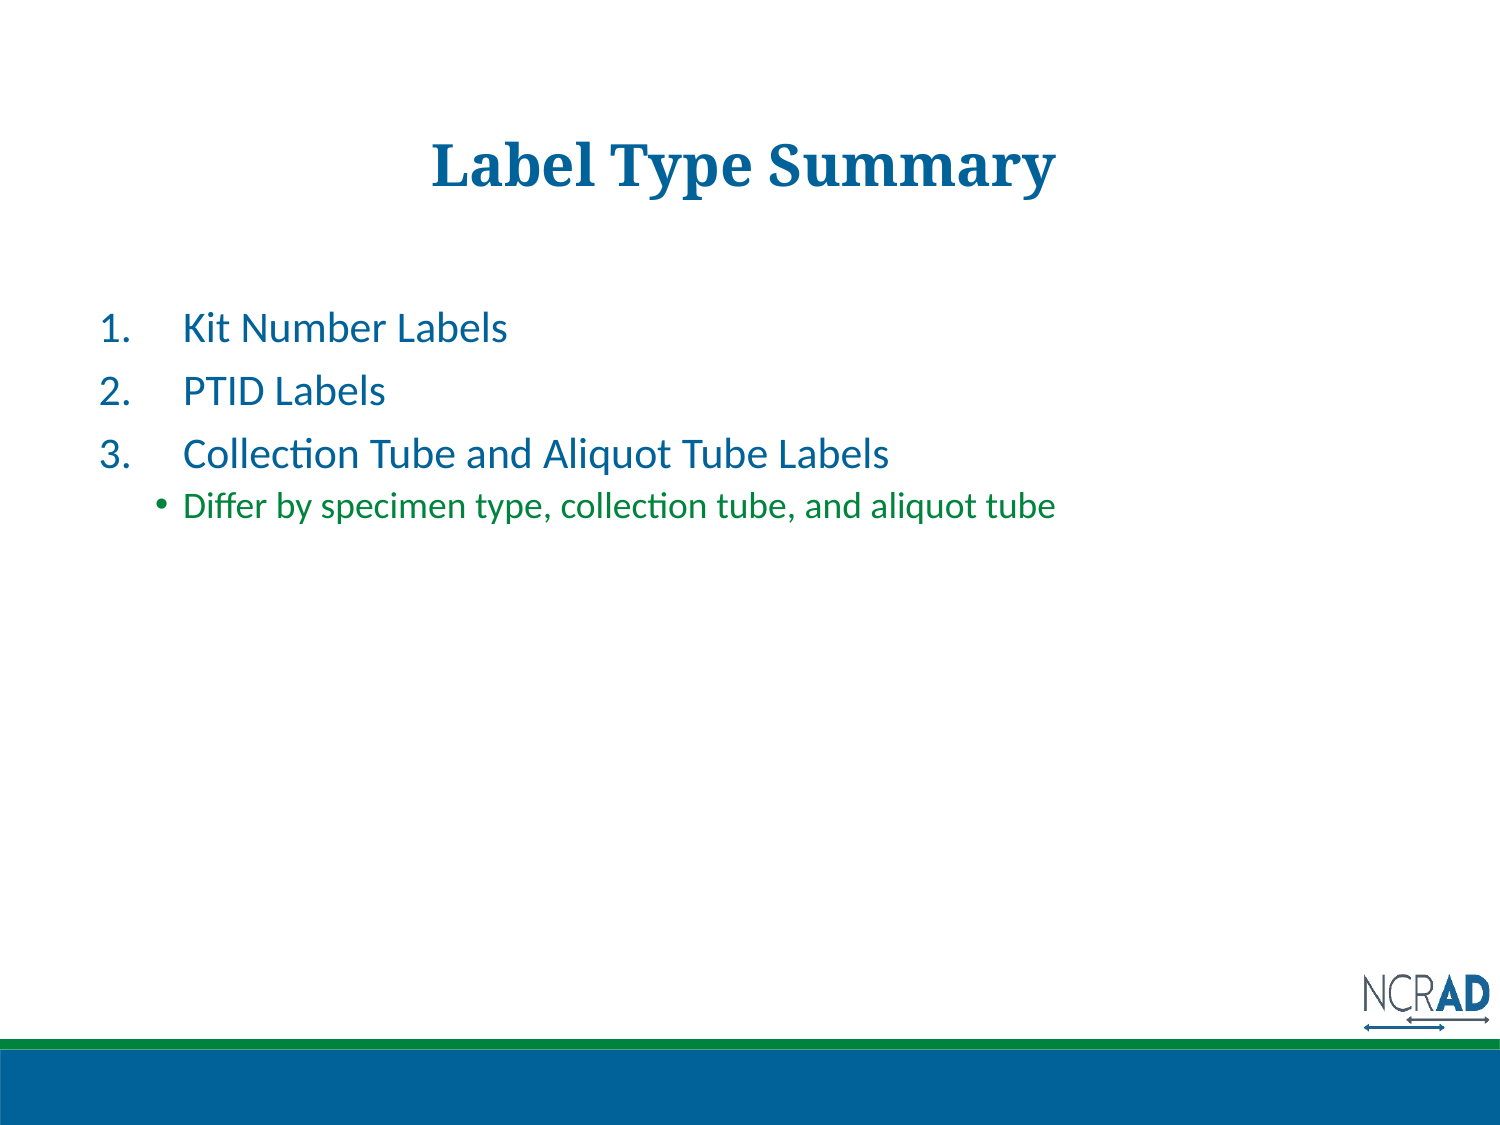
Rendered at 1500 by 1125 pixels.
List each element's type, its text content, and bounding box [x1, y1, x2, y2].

list Kit Number Labels PTID Labels Collection Tube and Aliquot Tube Labels Differ by specimen type, collection tube, and aliquot tube [83, 297, 1334, 1040]
title Label Type Summary [68, 73, 1419, 262]
picture [1363, 974, 1490, 1032]
